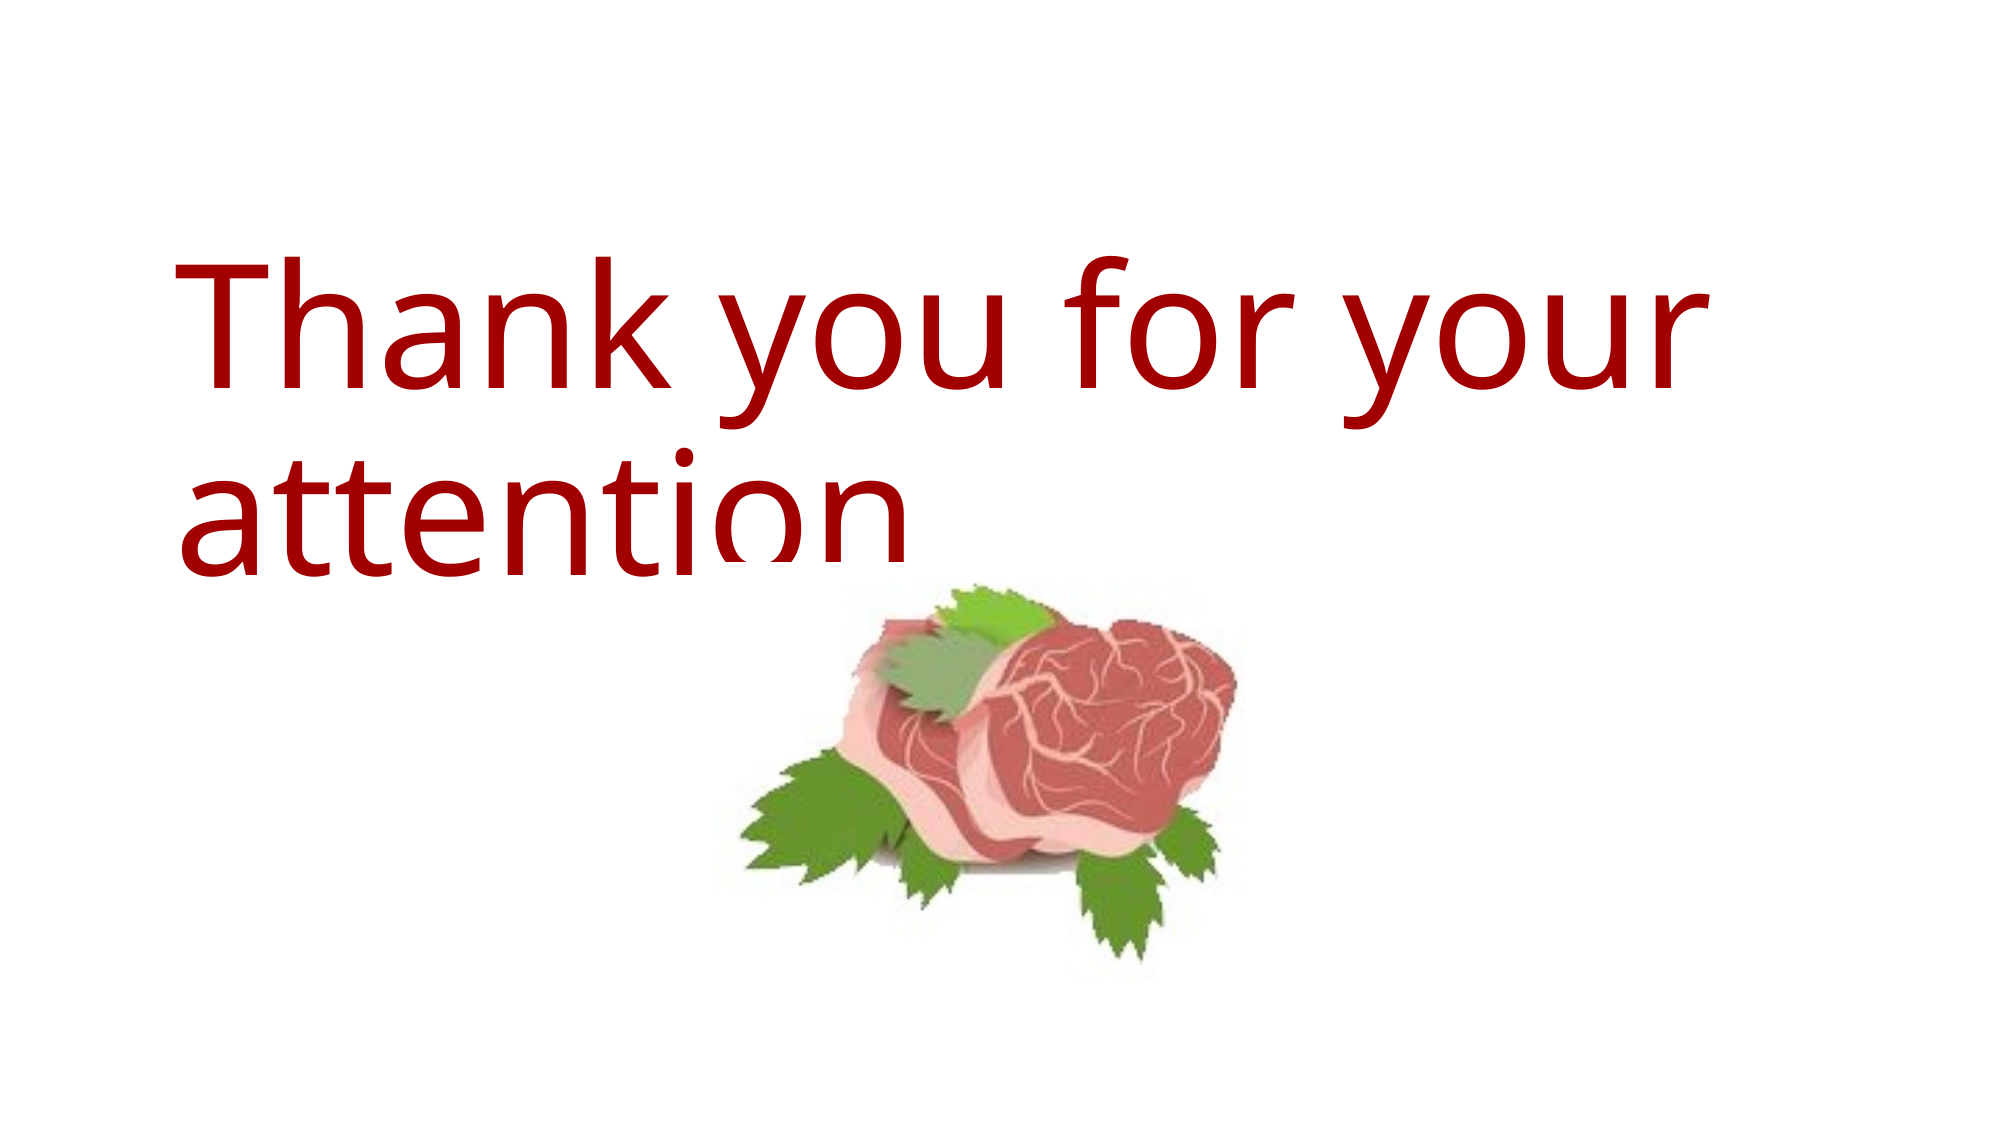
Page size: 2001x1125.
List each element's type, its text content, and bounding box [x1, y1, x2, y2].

title Thank you for your attention [159, 231, 1841, 622]
picture [714, 562, 1286, 981]
